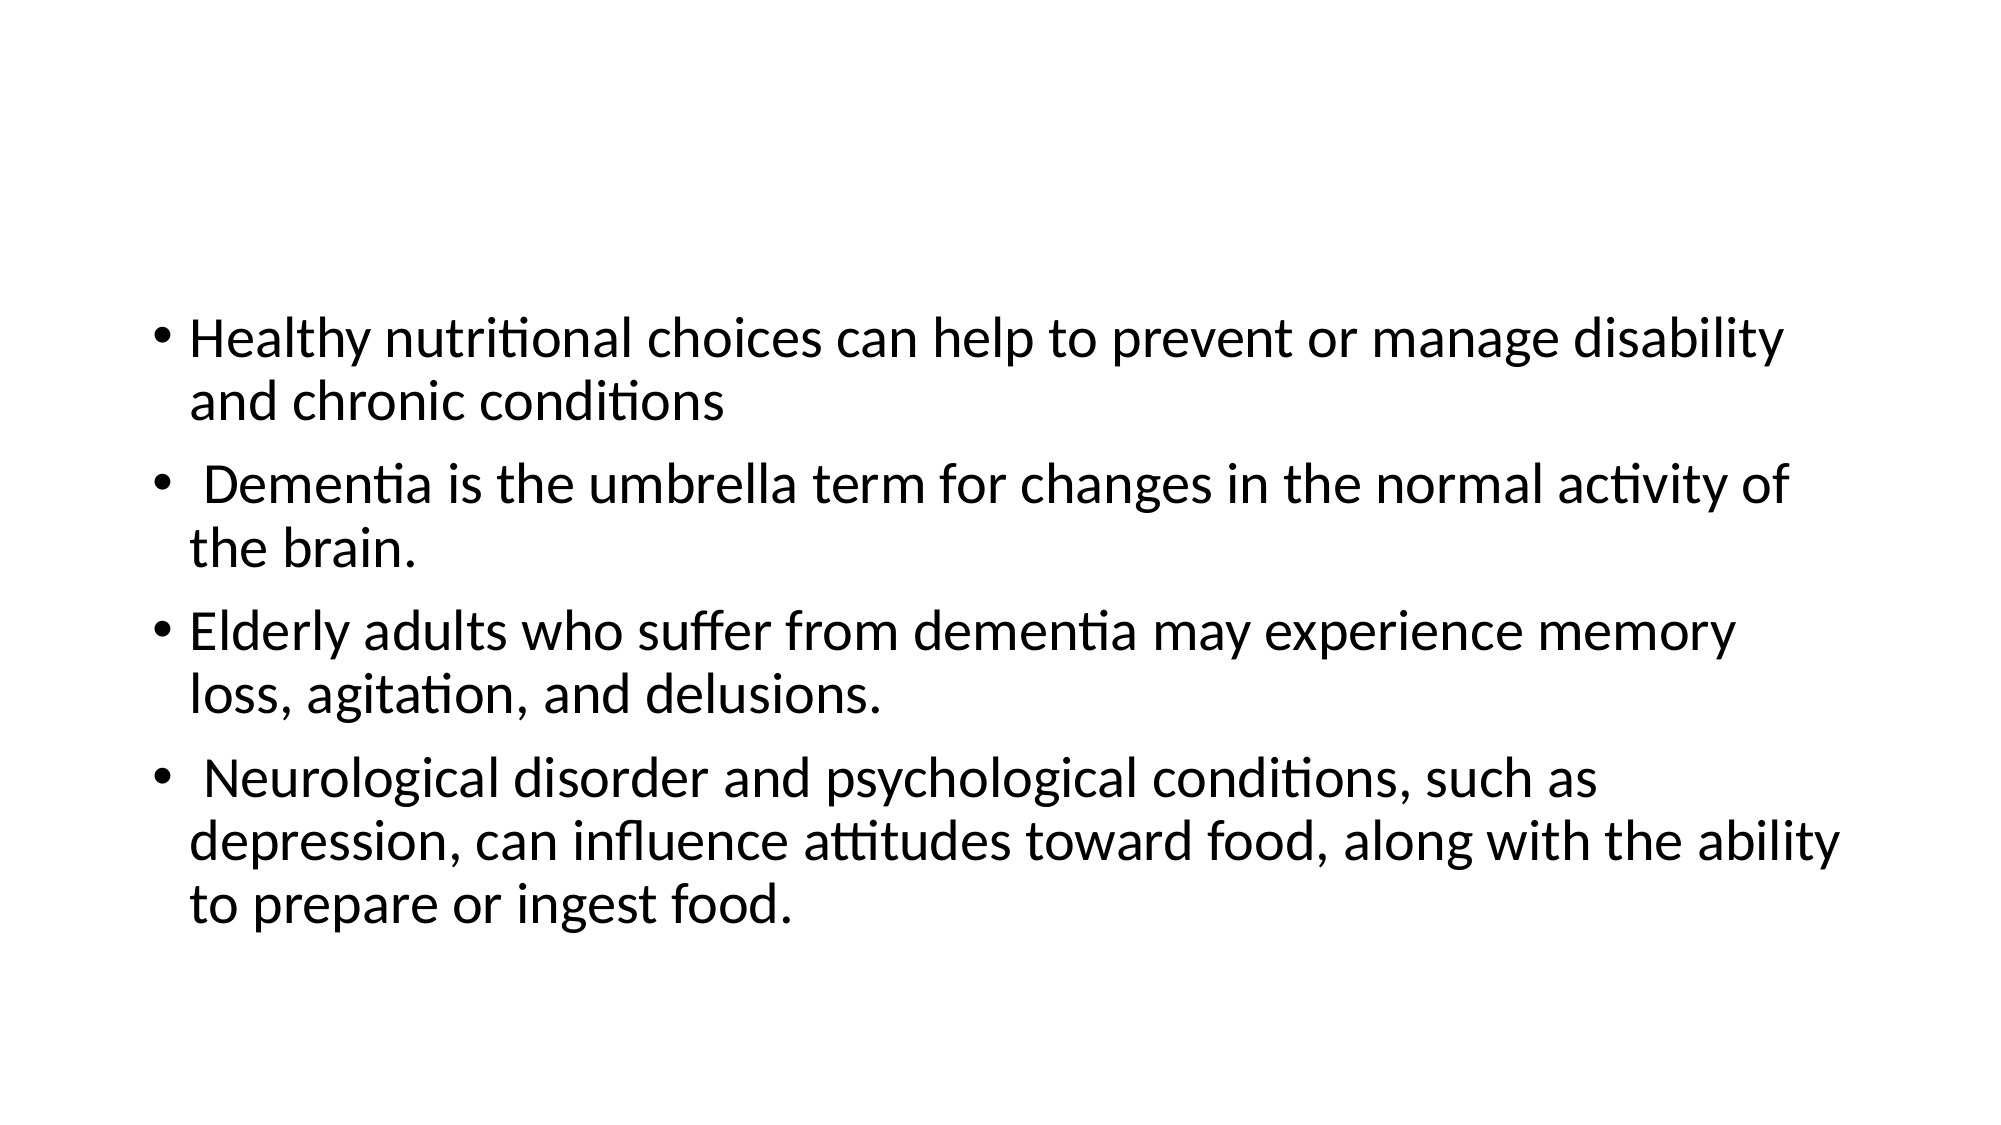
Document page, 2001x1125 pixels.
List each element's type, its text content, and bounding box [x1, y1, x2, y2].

list Healthy nutritional choices can help to prevent or manage disability and chronic conditions Dementia is the umbrella term for changes in the normal activity of the brain. Elderly adults who suffer from dementia may experience memory loss, agitation, and delusions. Neurological disorder and psychological conditions, such as depression, can influence attitudes toward food, along with the ability to prepare or ingest food. [137, 299, 1863, 1014]
